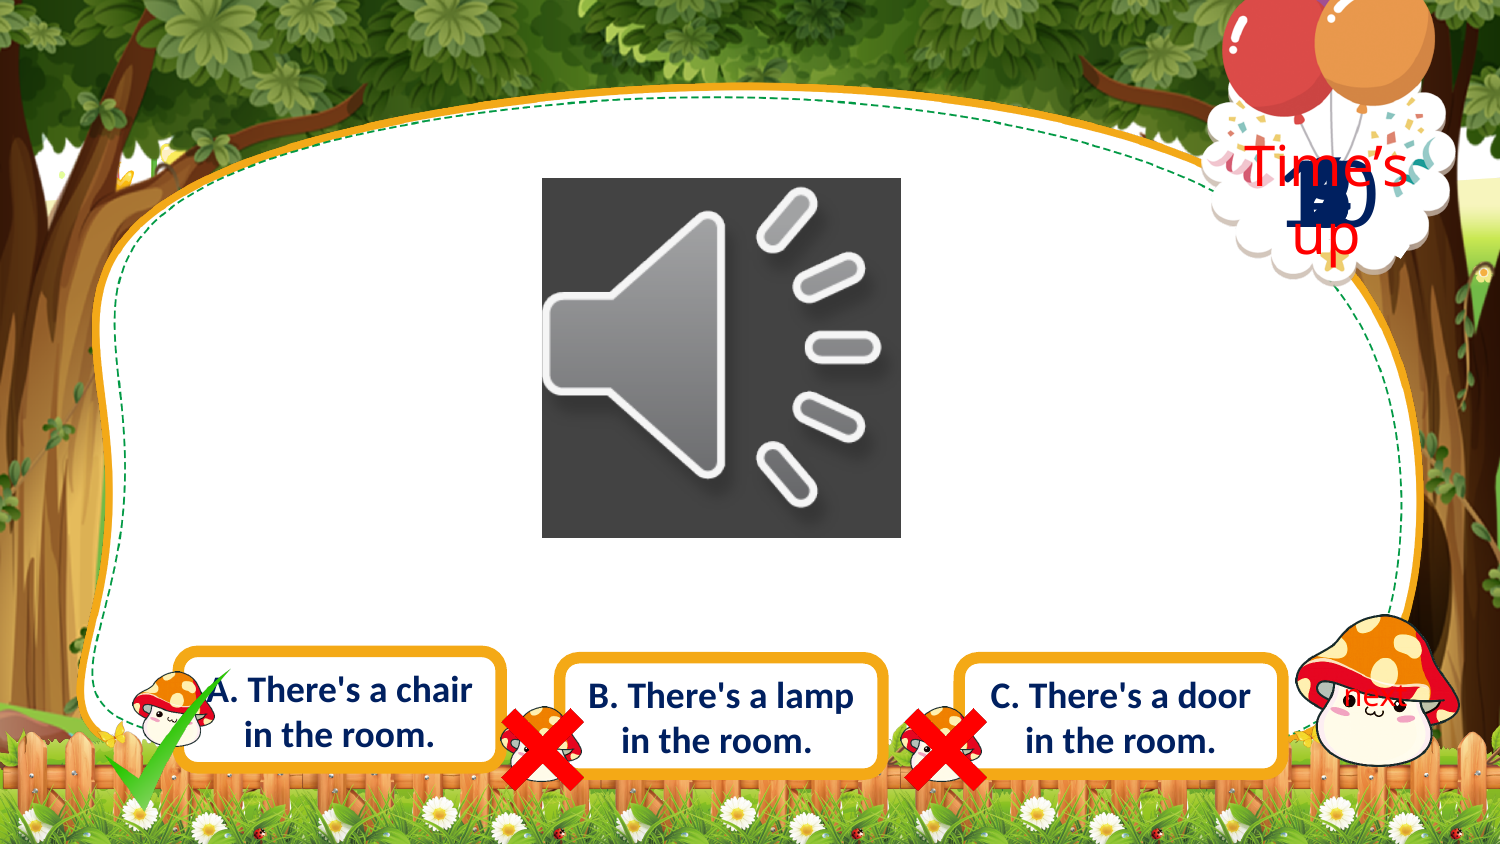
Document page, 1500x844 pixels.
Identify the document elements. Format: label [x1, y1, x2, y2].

text_box [132, 651, 502, 768]
text_box [900, 657, 1283, 782]
picture [0, 0, 1500, 844]
text_box [500, 657, 884, 782]
